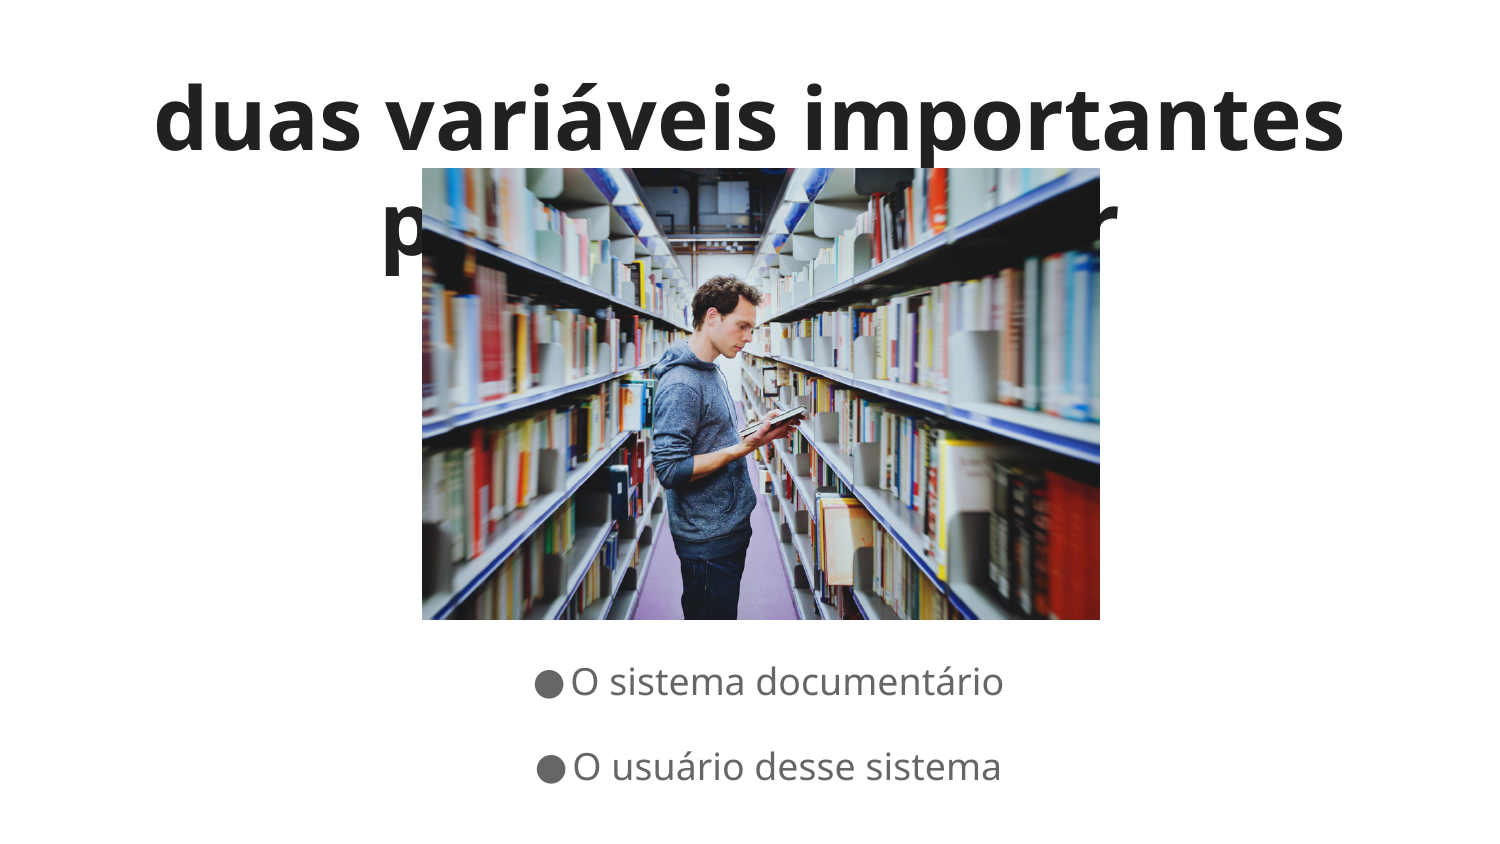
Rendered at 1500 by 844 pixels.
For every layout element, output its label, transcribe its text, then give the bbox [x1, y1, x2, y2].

list O sistema documentário O usuário desse sistema [51, 636, 1449, 750]
picture [422, 168, 1100, 620]
title duas variáveis importantes para o indexador [51, 48, 1449, 180]
